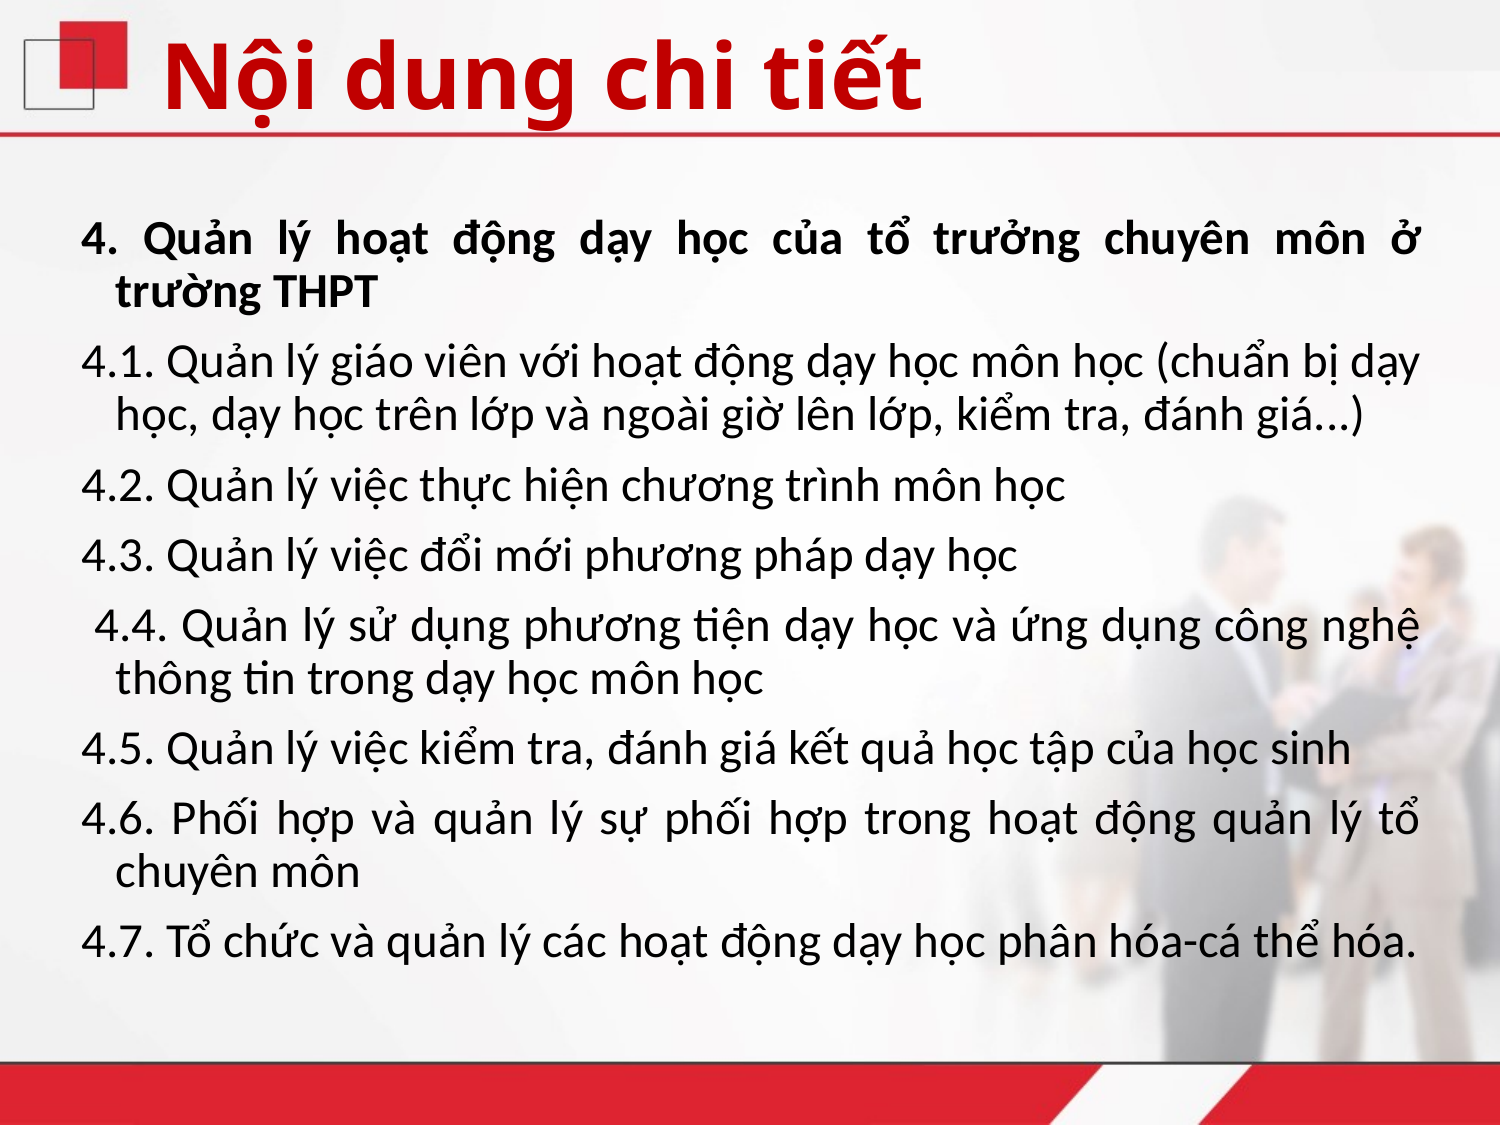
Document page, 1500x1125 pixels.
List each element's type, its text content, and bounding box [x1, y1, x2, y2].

list 4. Quản lý hoạt động dạy học của tổ trưởng chuyên môn ở trường THPT 4.1. Quản lý giáo viên với hoạt động dạy học môn học (chuẩn bị dạy học, dạy học trên lớp và ngoài giờ lên lớp, kiểm tra, đánh giá...) 4.2. Quản lý việc thực hiện chương trình môn học 4.3. Quản lý việc đổi mới phương pháp dạy học 4.4. Quản lý sử dụng phương tiện dạy học và ứng dụng công nghệ thông tin trong dạy học môn học 4.5. Quản lý việc kiểm tra, đánh giá kết quả học tập của học sinh 4.6. Phối hợp và quản lý sự phối hợp trong hoạt động quản lý tổ chuyên môn 4.7. Tổ chức và quản lý các hoạt động dạy học phân hóa-cá thể hóa. [66, 205, 1438, 1075]
picture [0, 0, 1500, 1125]
title Nội dung chi tiết [145, 0, 1438, 160]
